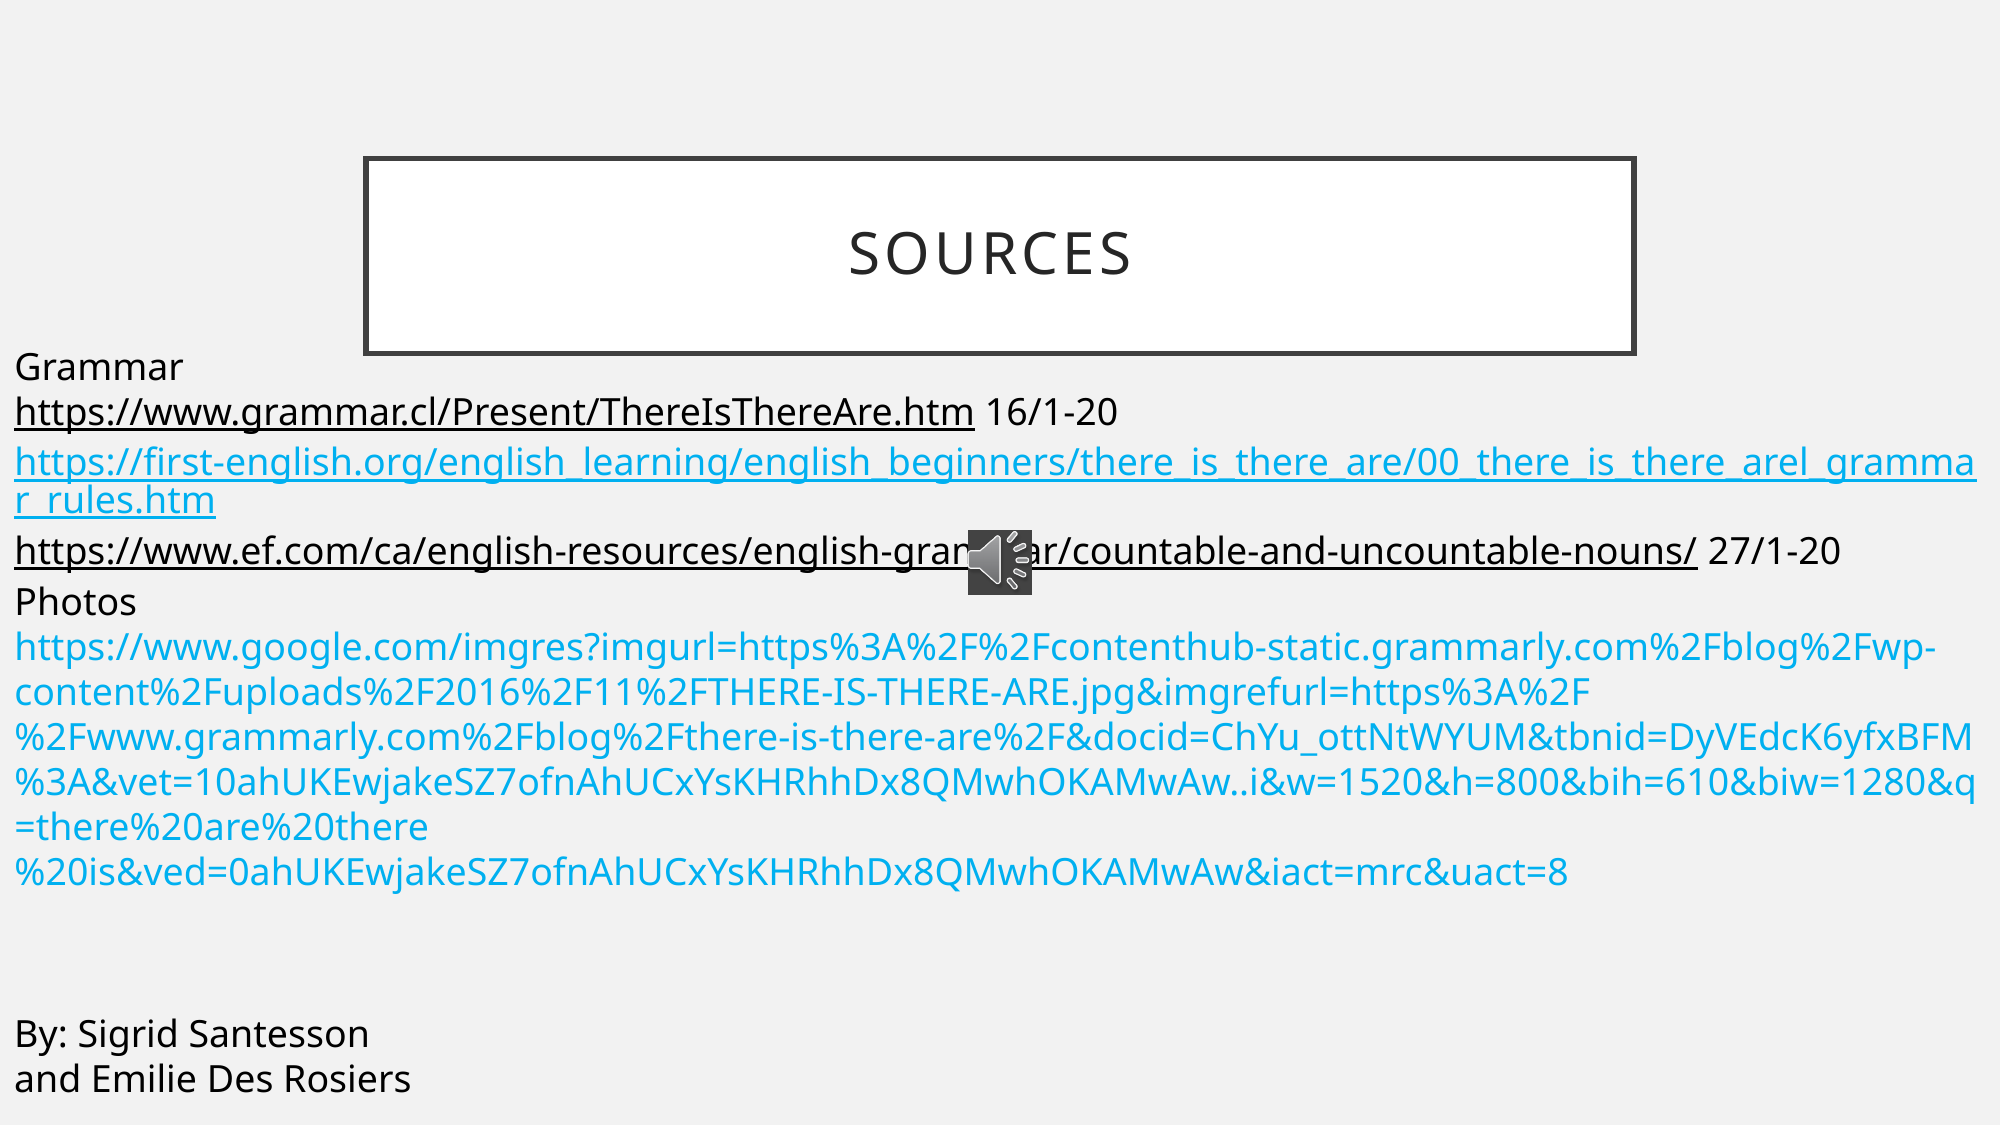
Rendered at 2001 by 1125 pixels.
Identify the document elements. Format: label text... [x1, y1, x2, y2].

text_box By: Sigrid Santesson and Emilie Des Rosiers [0, 1002, 450, 1108]
title Sources [363, 156, 1637, 334]
picture [966, 529, 1034, 596]
text_box Grammar https://www.grammar.cl/Present/ThereIsThereAre.htm 16/1-20 https://first-english.org/english_learning/english_beginners/there_is_there_are/00_there_is_there_arel_grammar_rules.htm https://www.ef.com/ca/english-resources/english-grammar/countable-and-uncountable-nouns/ 27/1-20 Photos https://www.google.com/imgres?imgurl=https%3A%2F%2Fcontenthub-static.grammarly.com%2Fblog%2Fwp-content%2Fuploads%2F2016%2F11%2FTHERE-IS-THERE-ARE.jpg&imgrefurl=https%3A%2F%2Fwww.grammarly.com%2Fblog%2Fthere-is-there-are%2F&docid=ChYu_ottNtWYUM&tbnid=DyVEdcK6yfxBFM%3A&vet=10ahUKEwjakeSZ7ofnAhUCxYsKHRhhDx8QMwhOKAMwAw..i&w=1520&h=800&bih=610&biw=1280&q=there%20are%20there%20is&ved=0ahUKEwjakeSZ7ofnAhUCxYsKHRhhDx8QMwhOKAMwAw&iact=mrc&uact=8 [0, 334, 1999, 908]
